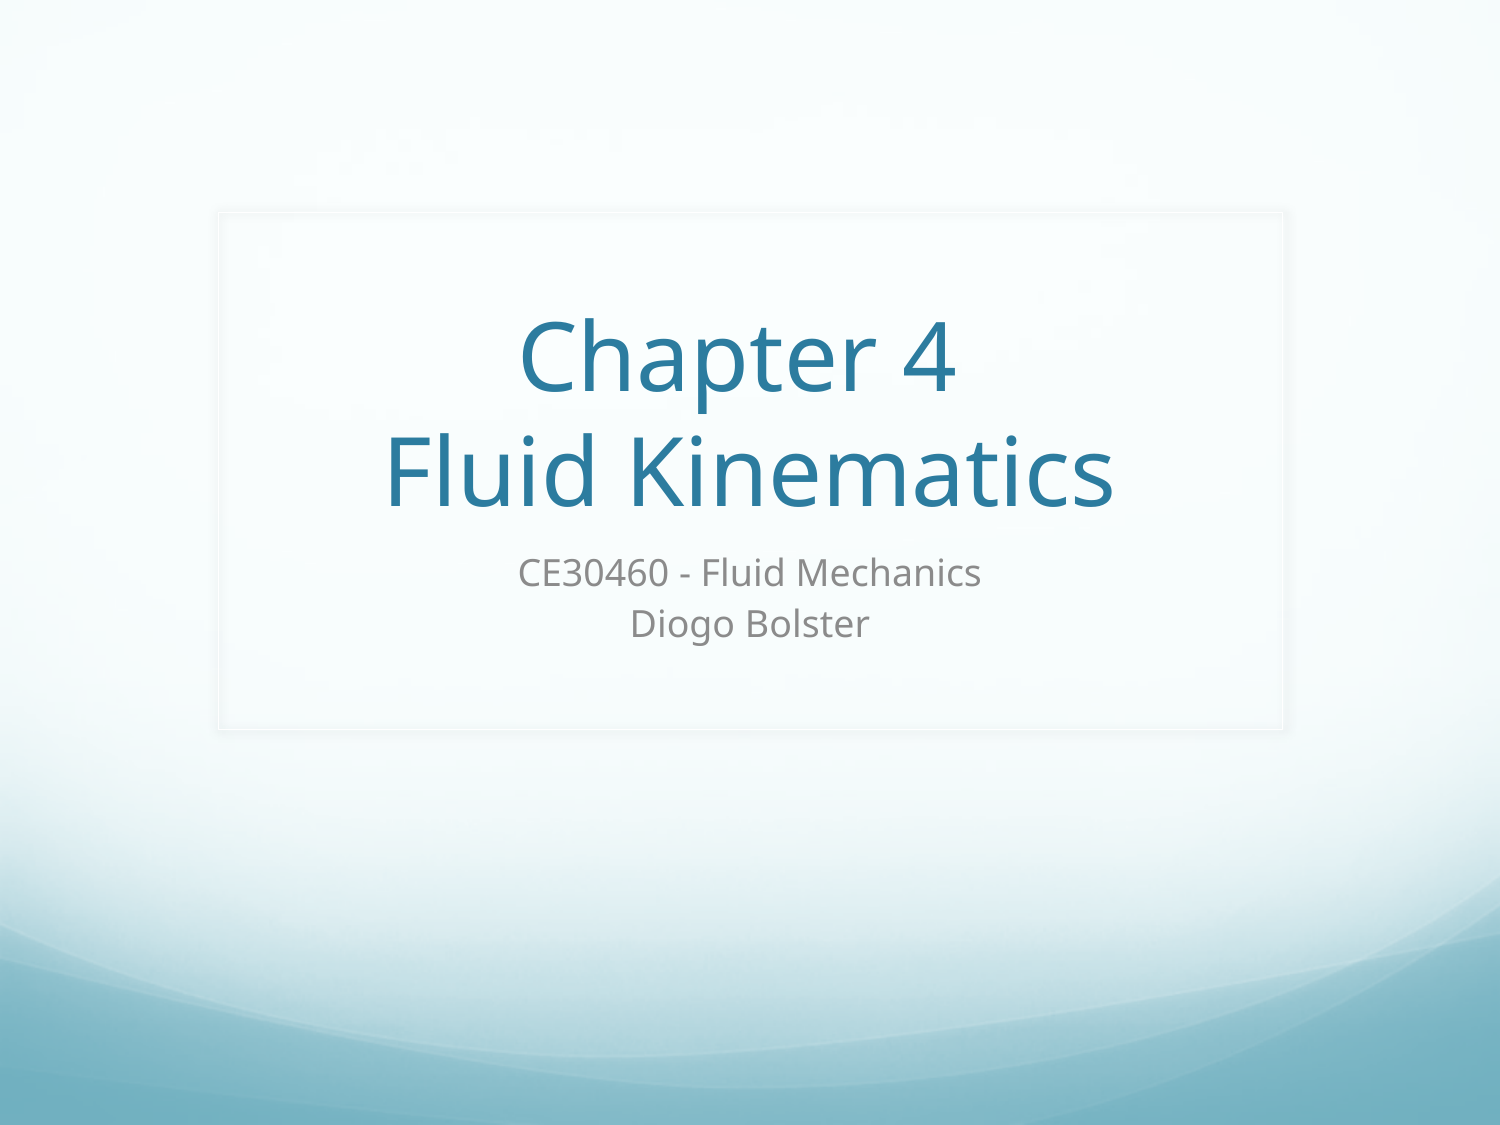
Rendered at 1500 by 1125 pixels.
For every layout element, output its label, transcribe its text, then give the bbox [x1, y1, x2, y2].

title Chapter 4 Fluid Kinematics [217, 249, 1283, 533]
subtitle CE30460 - Fluid Mechanics Diogo Bolster [217, 541, 1283, 692]
